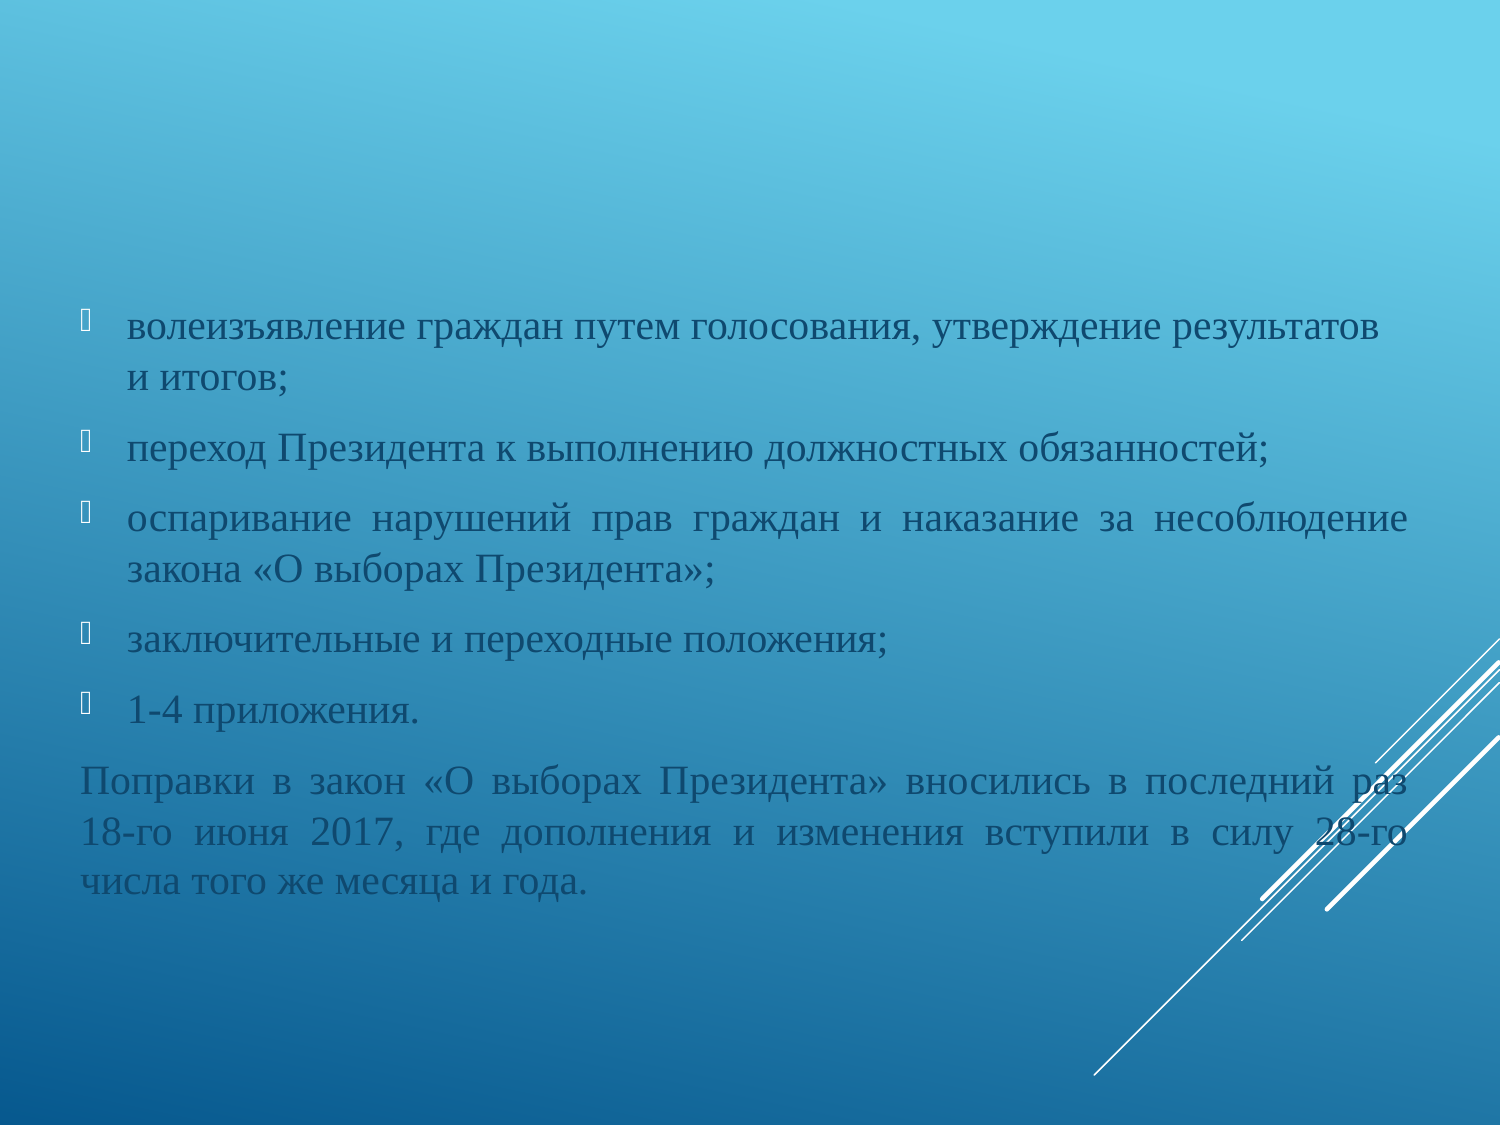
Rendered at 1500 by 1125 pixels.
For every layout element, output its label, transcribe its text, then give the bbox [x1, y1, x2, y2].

list волеизъявление граждан путем голосования, утверждение результатов и итогов; переход Президента к выполнению должностных обязанностей; оспаривание нарушений прав граждан и наказание за несоблюдение закона «О выборах Президента»; заключительные и переходные положения; 1-4 приложения. Поправки в закон «О выборах Президента» вносились в последний раз 18-го июня 2017, где дополнения и изменения вступили в силу 28-го числа того же месяца и года. [64, 290, 1424, 941]
